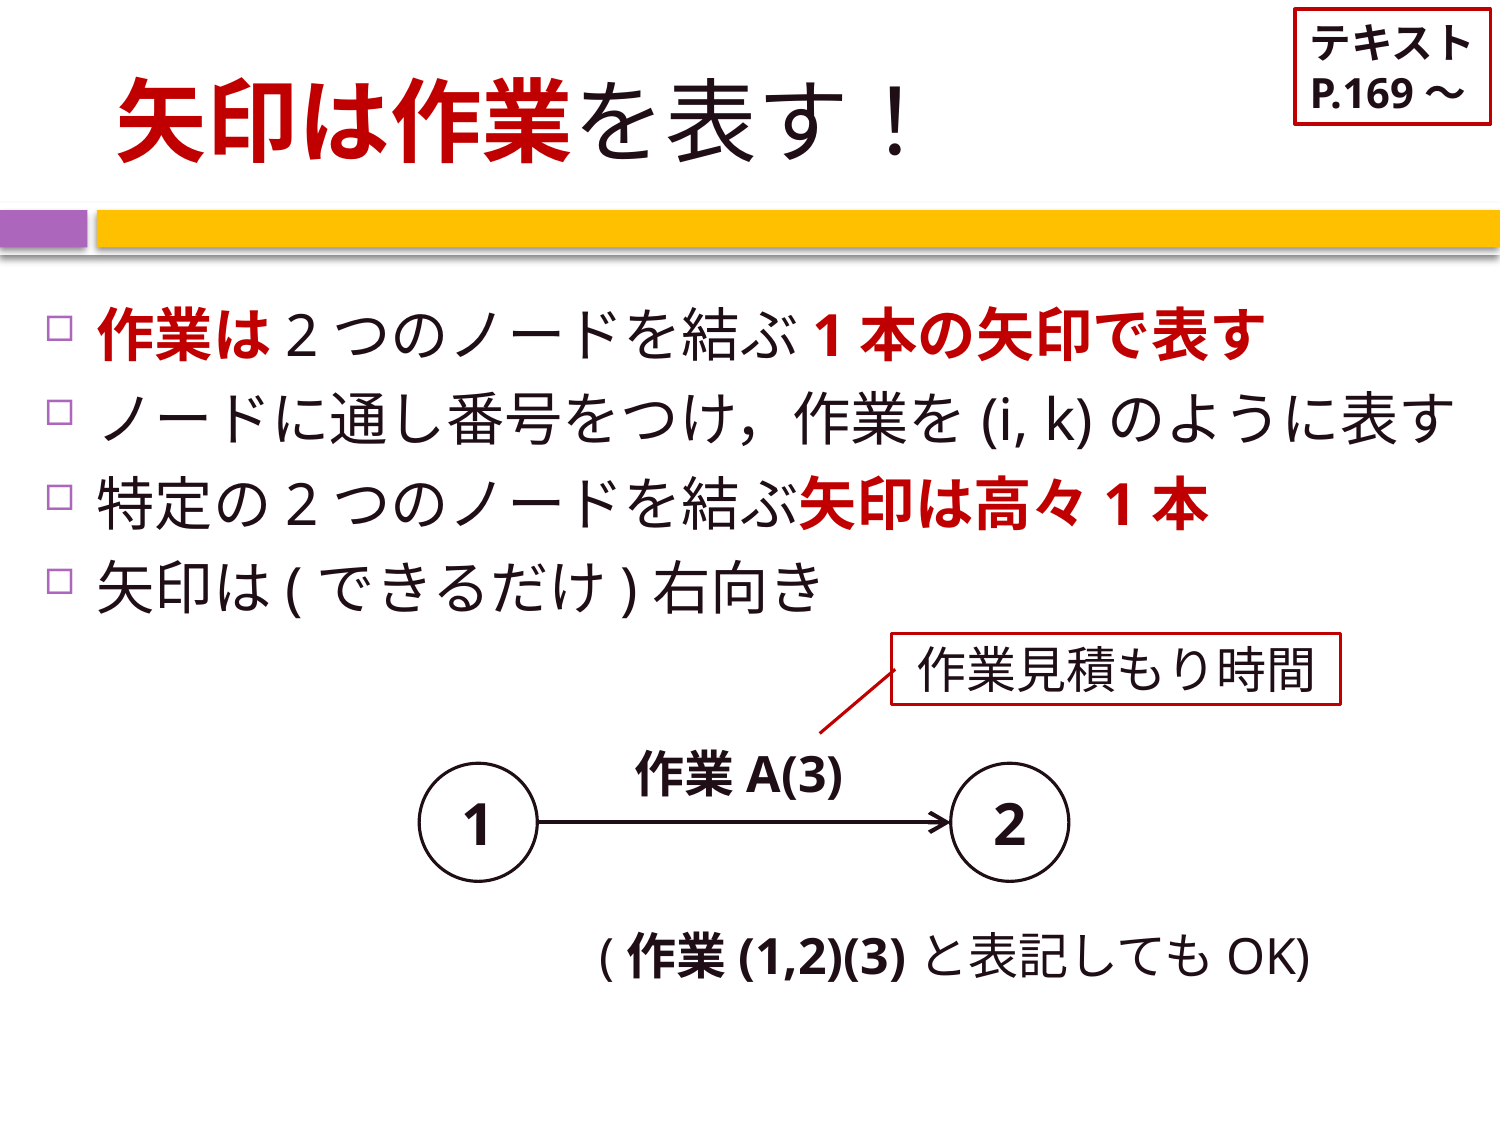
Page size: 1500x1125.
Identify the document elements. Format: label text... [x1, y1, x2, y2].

title 矢印は作業を表す！ [100, 37, 1438, 200]
list 作業は2つのノードを結ぶ1本の矢印で表す ノードに通し番号をつけ，作業を(i, k)のように表す 特定の2つのノードを結ぶ矢印は高々1本 矢印は(できるだけ)右向き [29, 290, 1489, 1000]
text_box 作業A(3) [620, 734, 892, 810]
text_box (作業(1,2)(3)と表記してもOK) [584, 916, 1365, 992]
table_cell [539, 825, 936, 830]
text_box 1 [417, 761, 539, 883]
text_box テキスト P.169～ [1294, 9, 1491, 125]
text_box 2 [949, 761, 1071, 883]
text_box 作業見積もり時間 [818, 632, 1342, 735]
